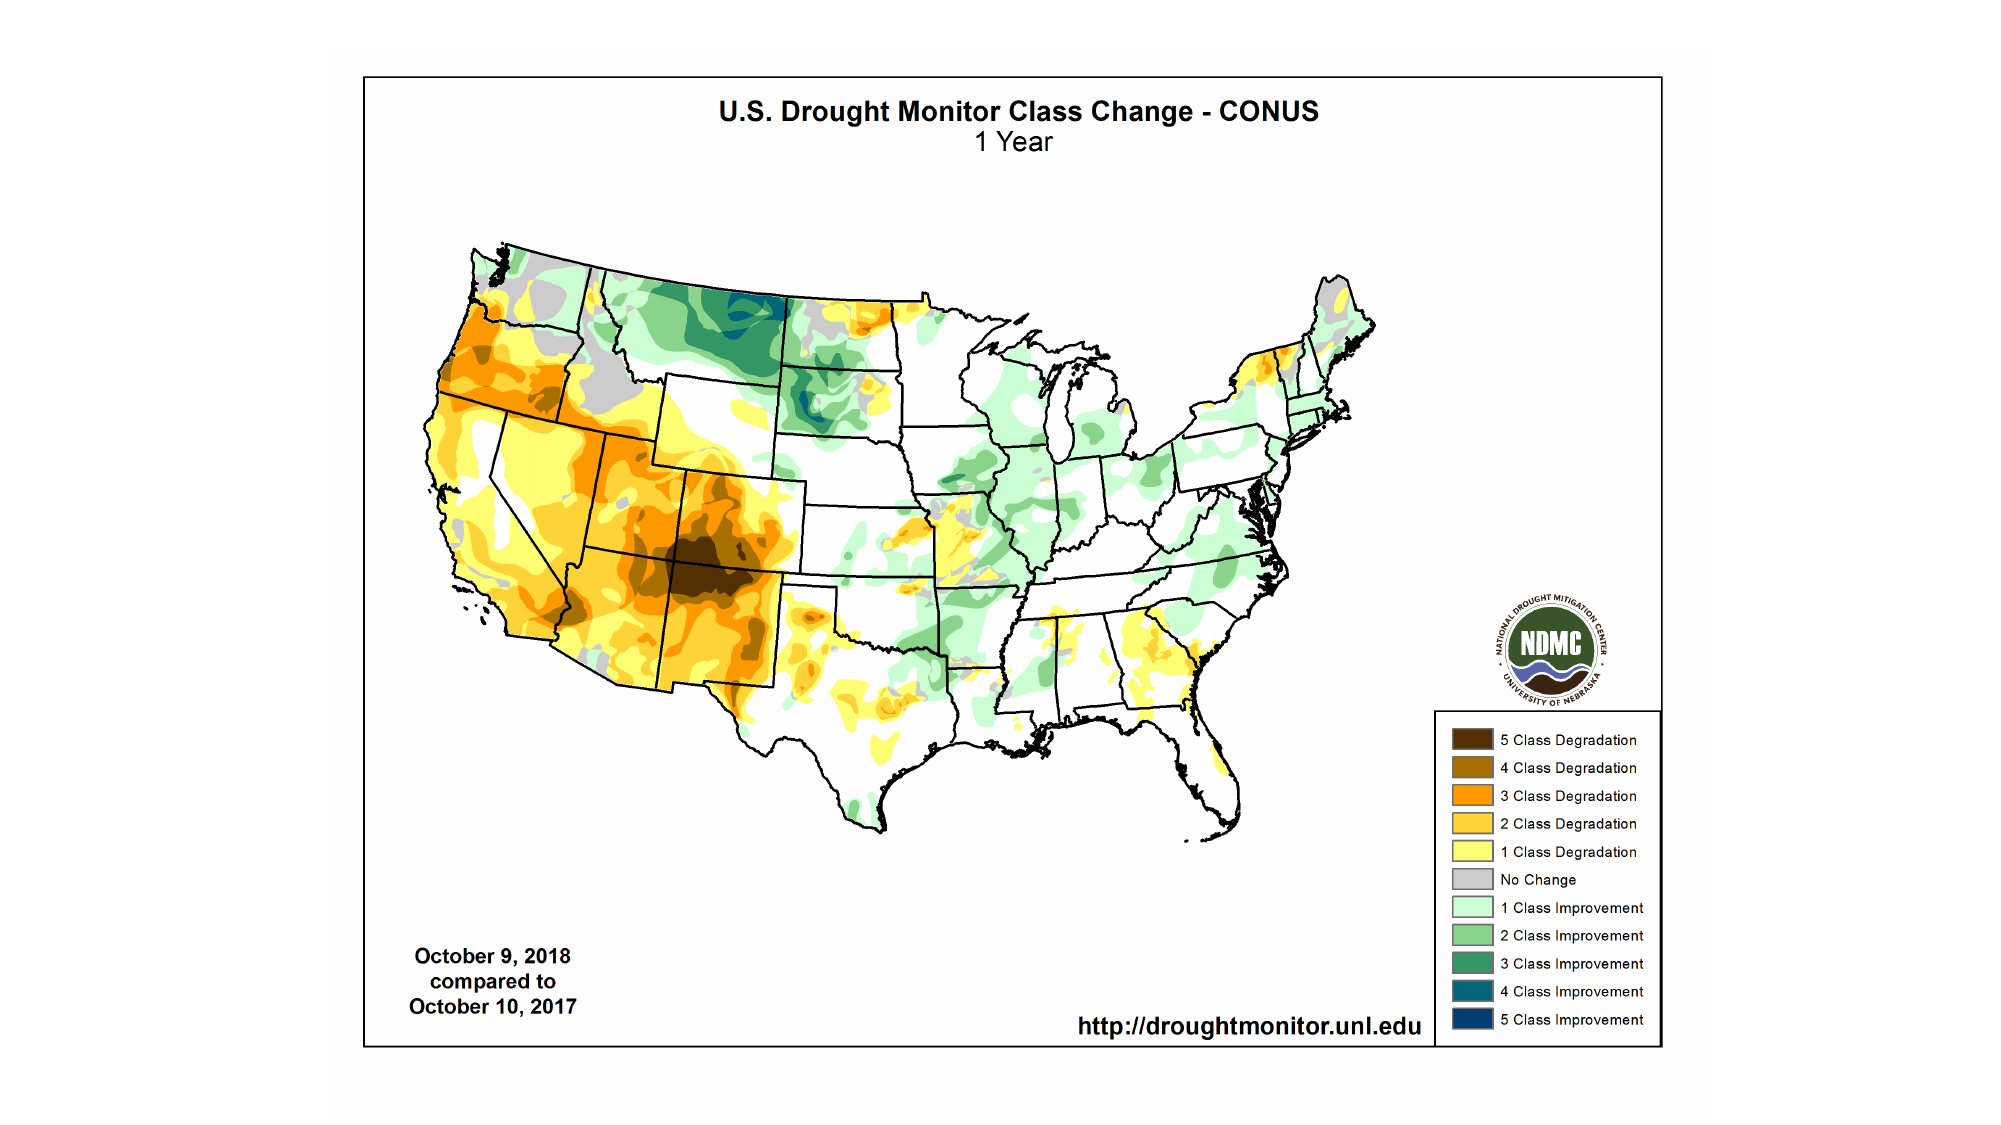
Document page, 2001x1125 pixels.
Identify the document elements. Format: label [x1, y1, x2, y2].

list [326, 50, 1712, 1122]
